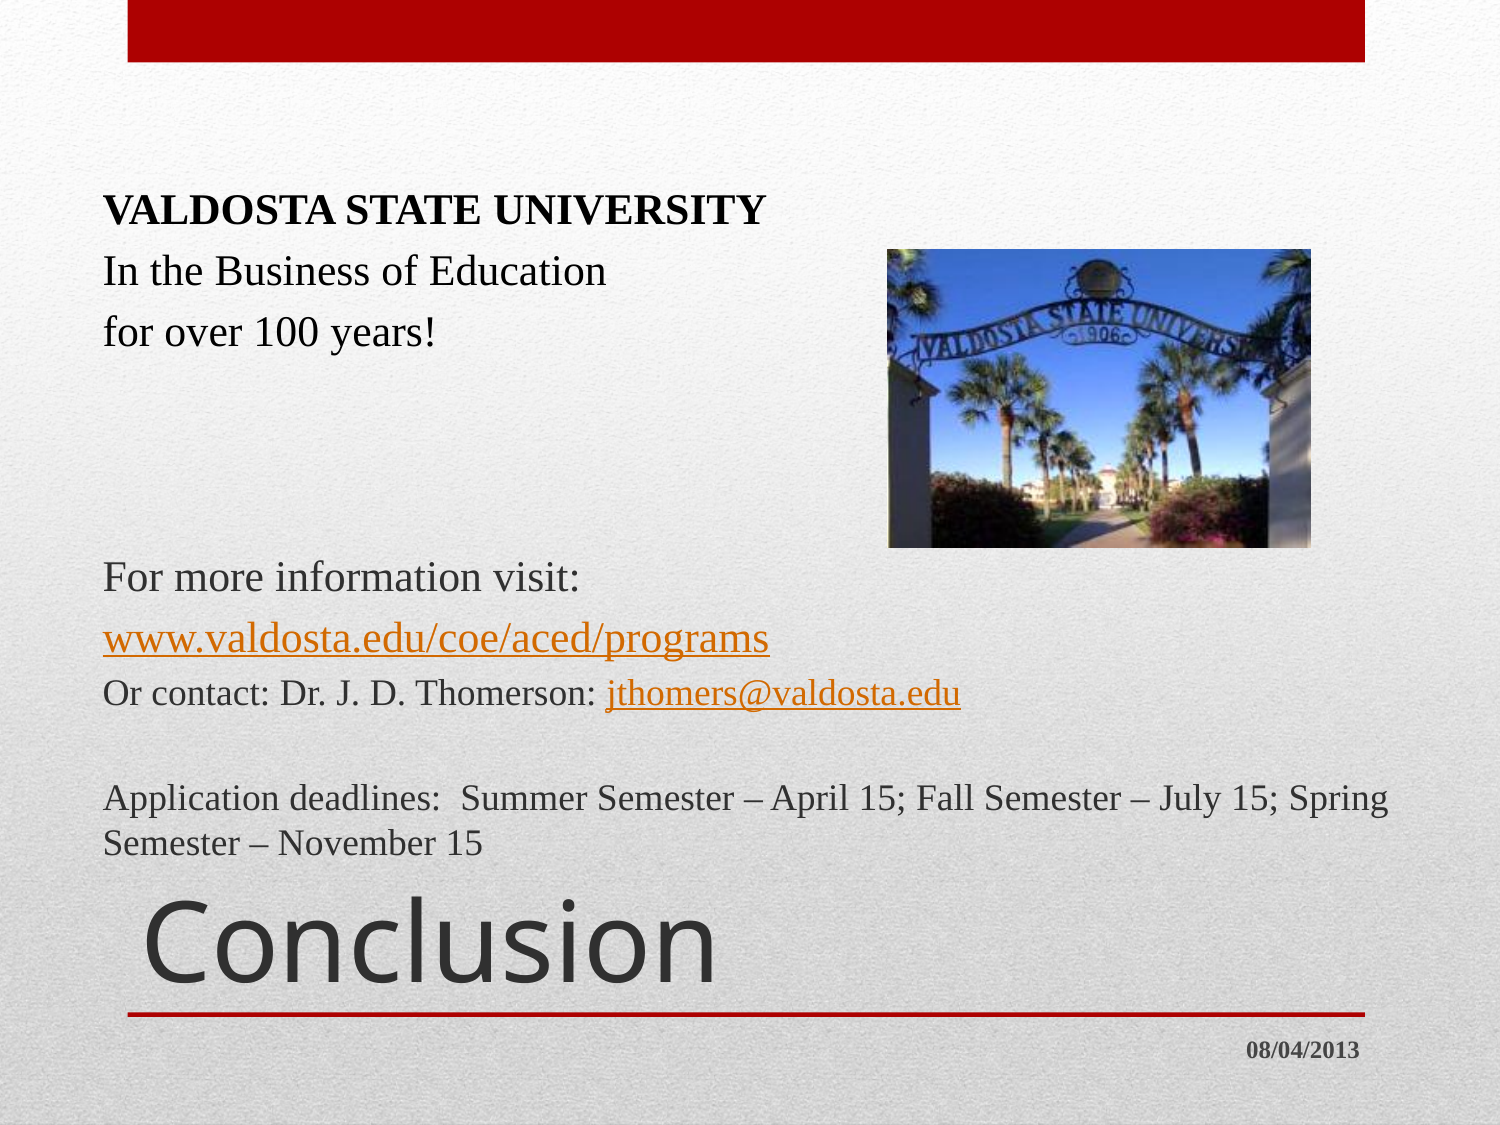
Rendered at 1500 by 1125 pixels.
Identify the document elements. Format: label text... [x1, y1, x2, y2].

title Conclusion [125, 875, 1238, 1013]
list VALDOSTA STATE UNIVERSITY In the Business of Education for over 100 years! For more information visit: www.valdosta.edu/coe/aced/programs Or contact: Dr. J. D. Thomerson: jthomers@valdosta.edu Application deadlines: Summer Semester – April 15; Fall Semester – July 15; Spring Semester – November 15 [87, 112, 1450, 875]
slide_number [1025, 1018, 1375, 1079]
picture [886, 249, 1312, 549]
